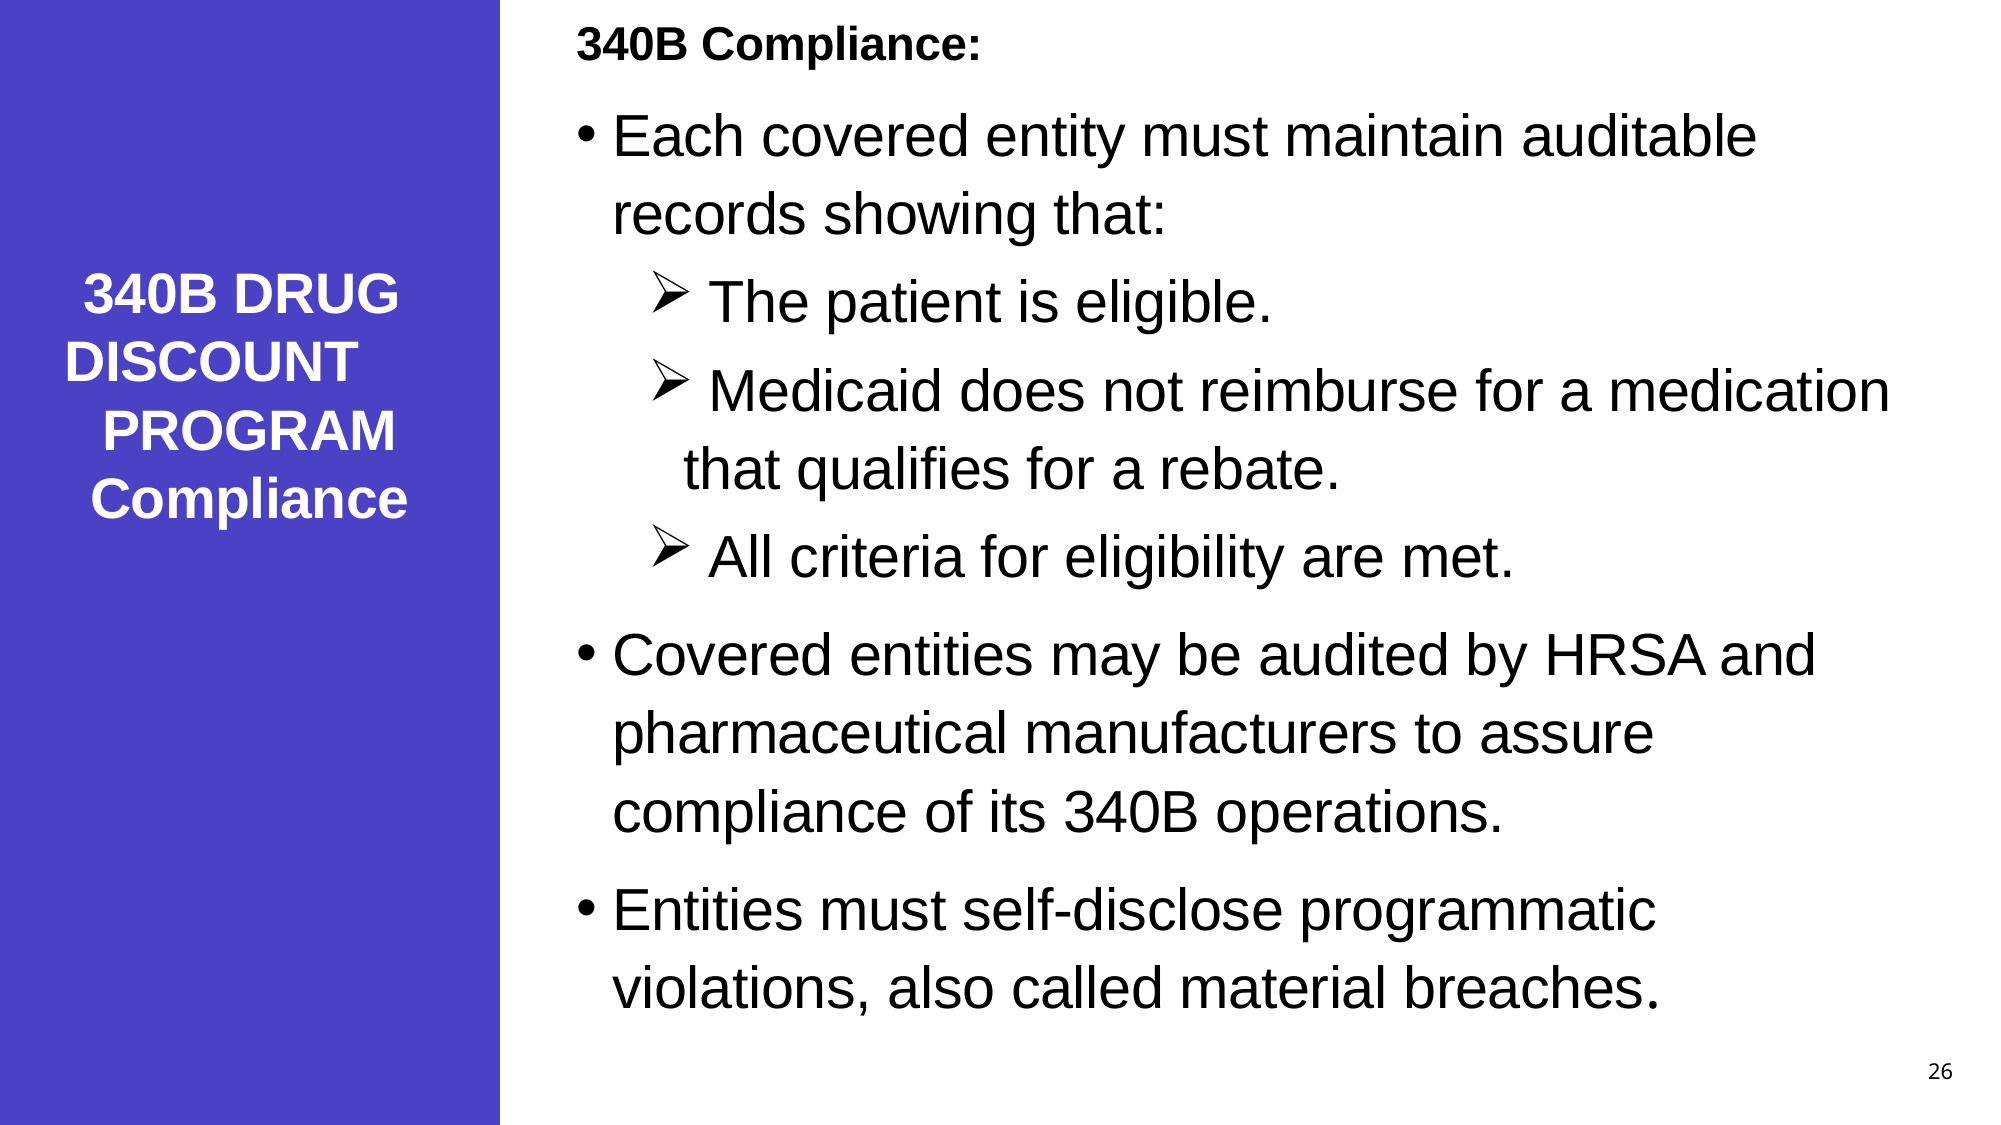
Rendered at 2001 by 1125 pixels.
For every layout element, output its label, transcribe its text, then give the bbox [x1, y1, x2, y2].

list 340B Compliance: Each covered entity must maintain auditable records showing that: The patient is eligible. Medicaid does not reimburse for a medication that qualifies for a rebate. All criteria for eligibility are met. Covered entities may be audited by HRSA and pharmaceutical manufacturers to assure compliance of its 340B operations. Entities must self-disclose programmatic violations, also called material breaches. [561, 0, 1949, 1029]
title 340B DRUG DISCOUNT PROGRAM Compliance [22, 245, 477, 665]
slide_number 26 [1864, 1042, 1968, 1103]
